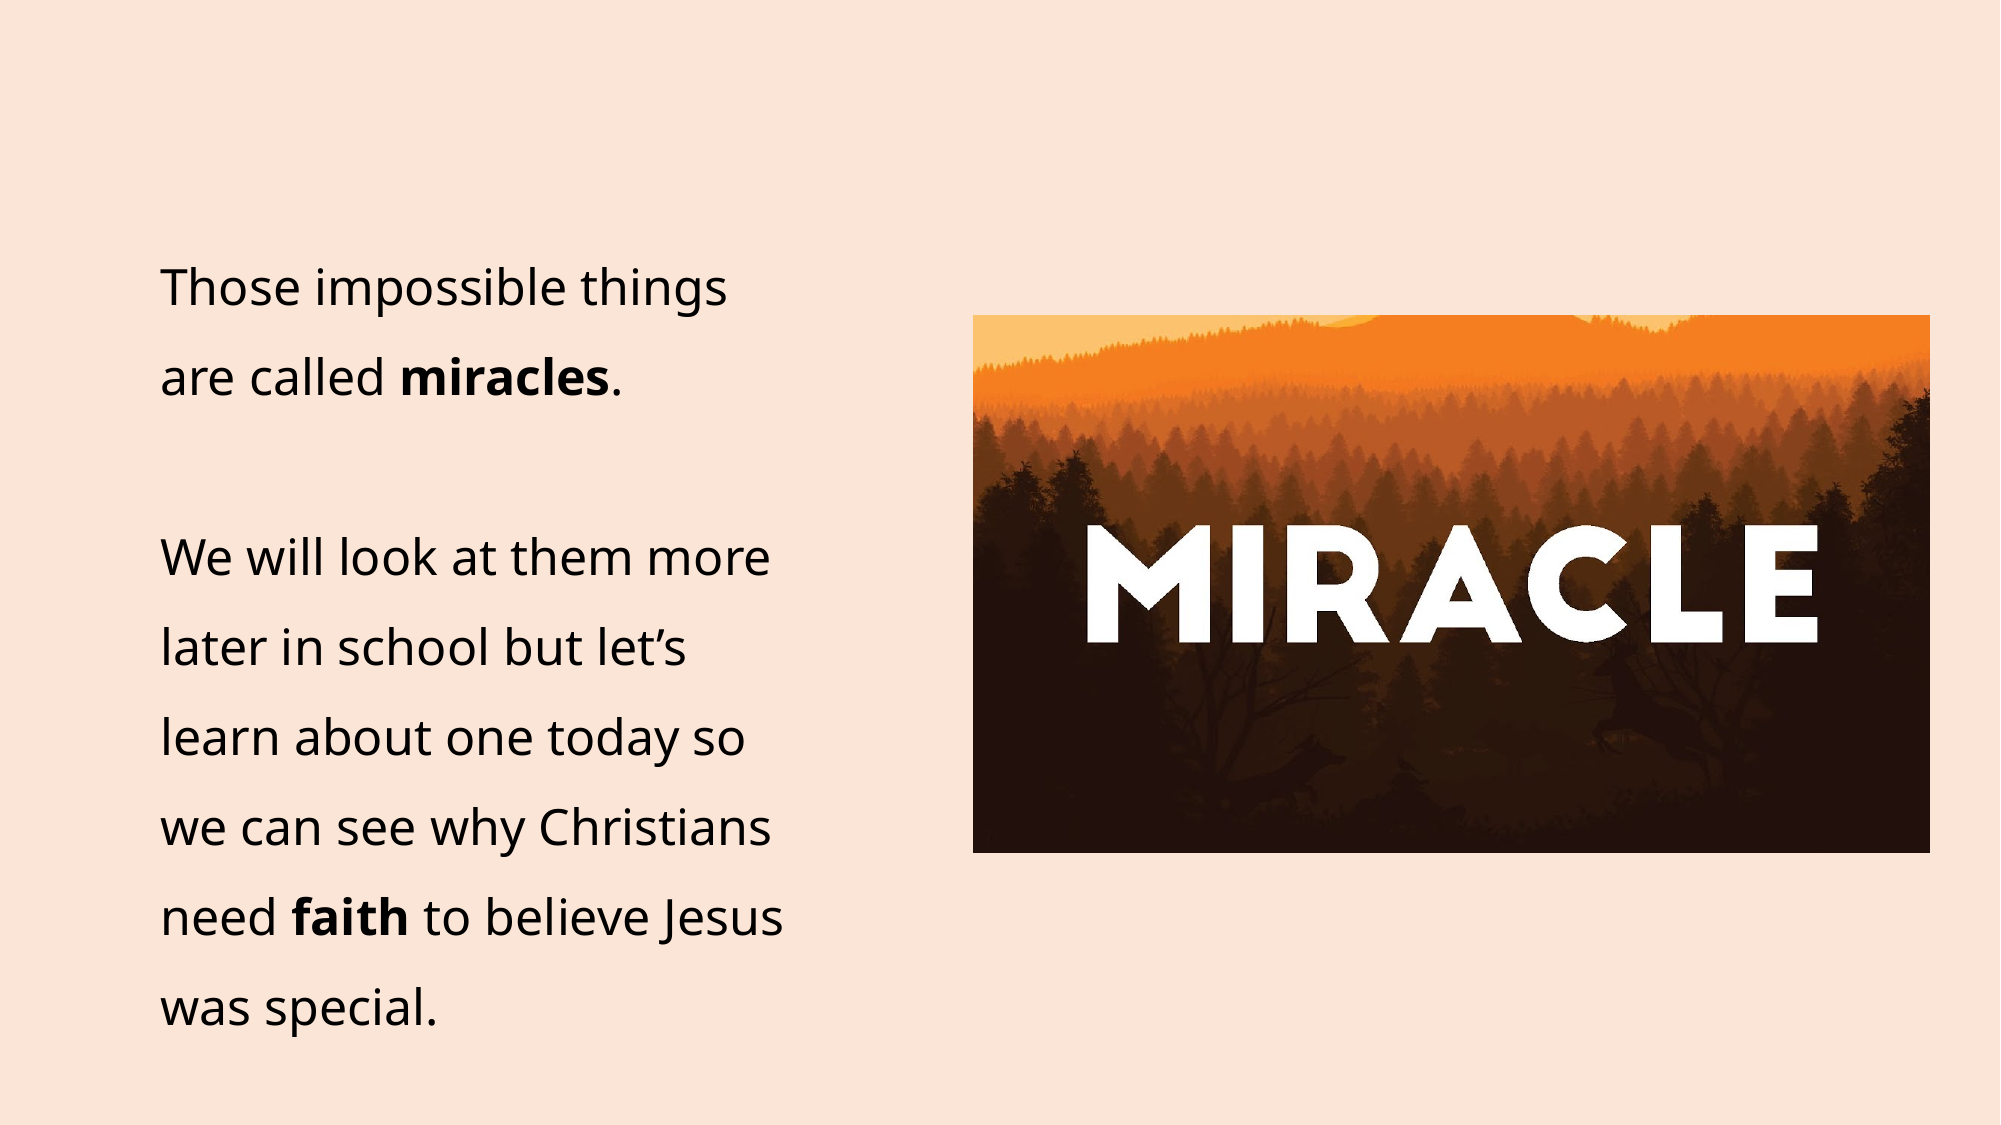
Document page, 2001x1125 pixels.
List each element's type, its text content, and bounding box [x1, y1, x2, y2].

picture [973, 315, 1930, 853]
text_box Those impossible things are called miracles. We will look at them more later in school but let’s learn about one today so we can see why Christians need faith to believe Jesus was special. [145, 218, 833, 1043]
